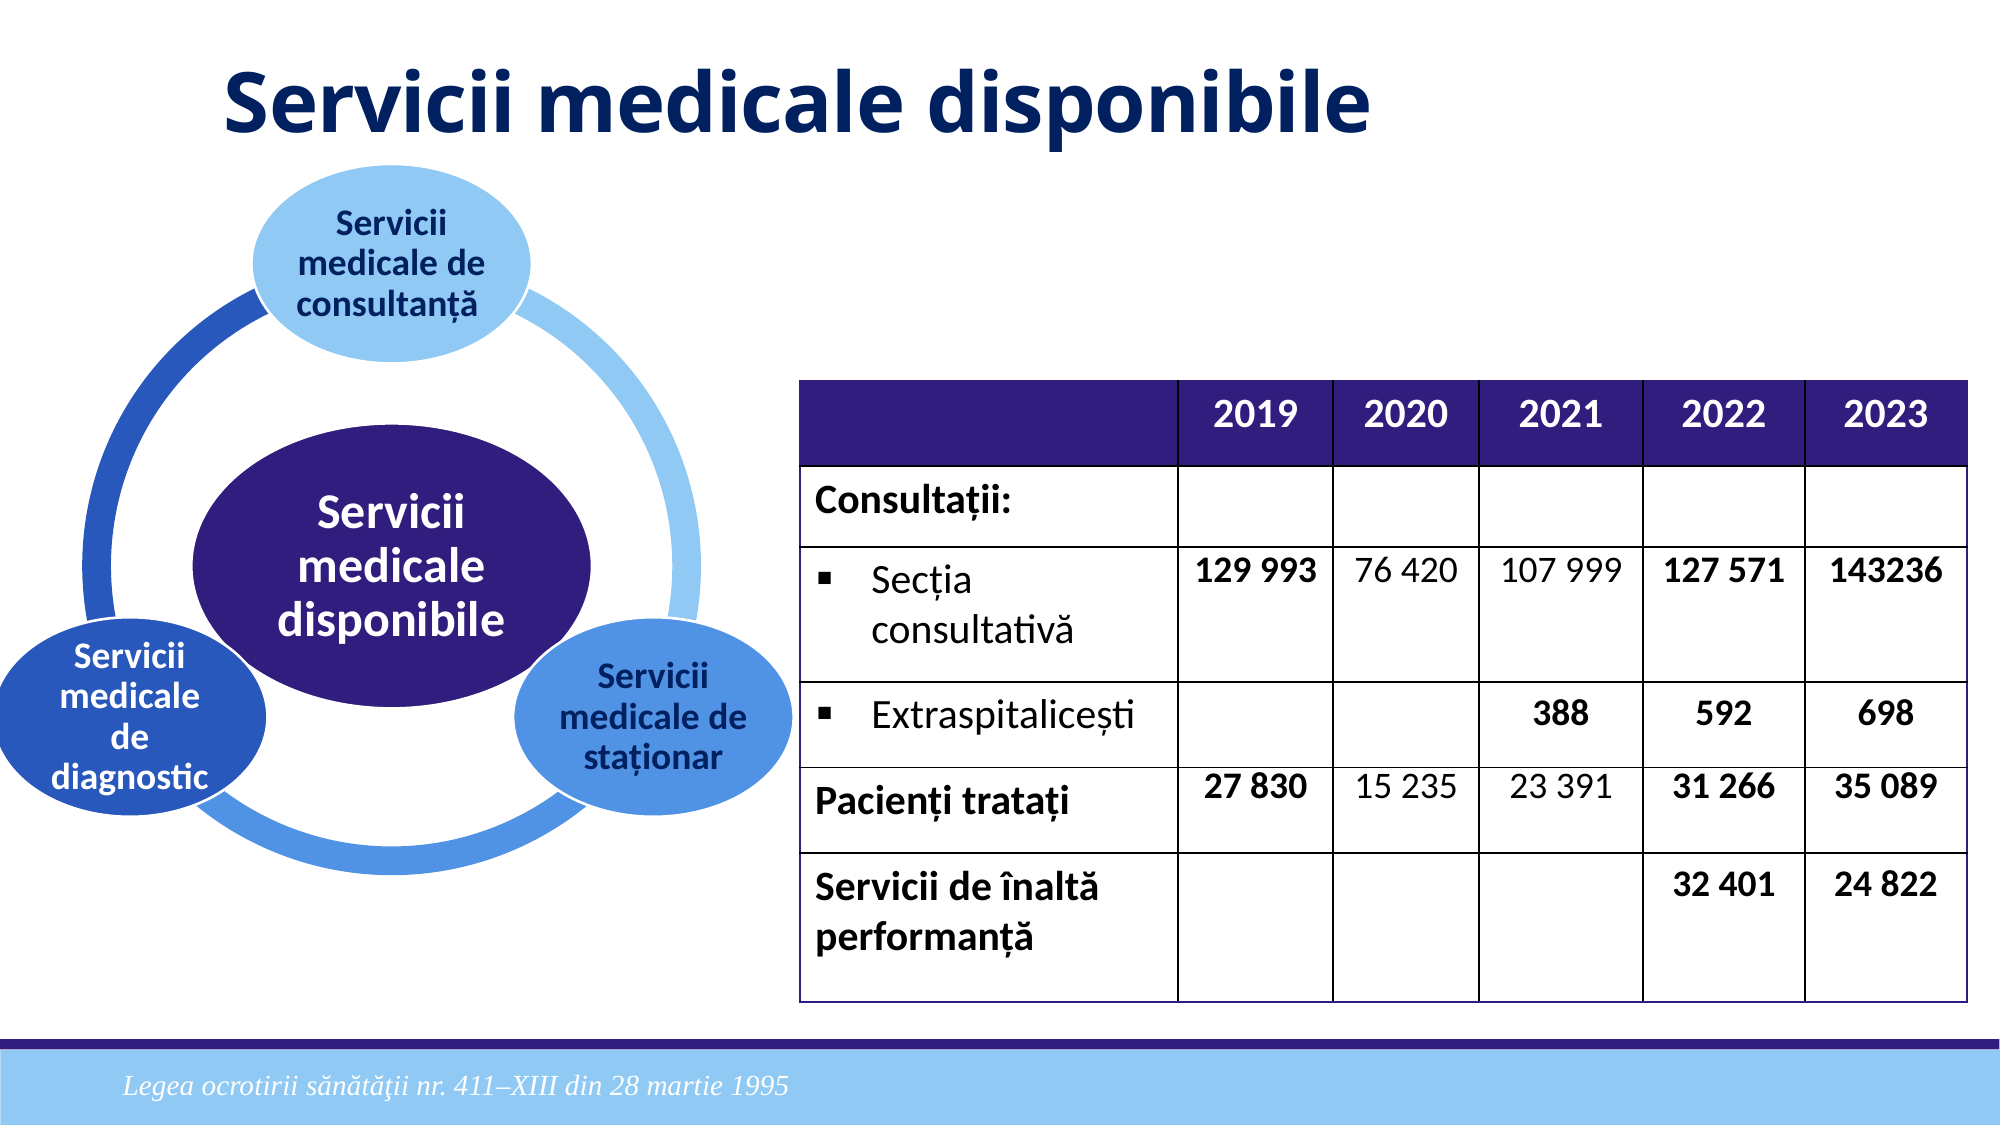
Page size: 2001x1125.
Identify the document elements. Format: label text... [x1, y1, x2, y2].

table_cell [1334, 683, 1478, 767]
table_cell [1334, 854, 1478, 1001]
table_cell 129 993 [1179, 548, 1332, 681]
table_cell 31 266 [1644, 768, 1804, 852]
table_header 2019 [1179, 381, 1332, 465]
table_header 2020 [1334, 381, 1478, 465]
table_cell 107 999 [1480, 548, 1642, 681]
table_cell Extraspitalicești [801, 683, 1177, 767]
table_cell 127 571 [1644, 548, 1804, 681]
table_cell [1644, 467, 1804, 546]
table_header 2022 [1644, 381, 1804, 465]
table_cell Secția consultativă [801, 548, 1177, 681]
table_cell 32 401 [1644, 854, 1804, 1001]
table_cell [1806, 467, 1966, 546]
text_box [19, 163, 767, 916]
table_cell 698 [1806, 683, 1966, 767]
table_header 2021 [1480, 381, 1642, 465]
table_cell [1179, 683, 1332, 767]
table_cell [1179, 854, 1332, 1001]
table_cell 27 830 [1179, 768, 1332, 852]
table_cell 76 420 [1334, 548, 1478, 681]
table_cell [1334, 467, 1478, 546]
table_cell 143236 [1806, 548, 1966, 681]
table_cell [1179, 467, 1332, 546]
table_cell [1480, 854, 1642, 1001]
table_cell 15 235 [1334, 768, 1478, 852]
table_cell 592 [1644, 683, 1804, 767]
title Servicii medicale disponibile [208, 43, 1968, 158]
table_cell Servicii de înaltă performanță [801, 854, 1177, 1001]
table_cell Consultații: [801, 467, 1177, 546]
table_cell [1480, 467, 1642, 546]
table_cell Pacienți tratați [801, 768, 1177, 852]
table_cell 388 [1480, 683, 1642, 767]
table_cell 24 822 [1806, 854, 1966, 1001]
text_box Legea ocrotirii sănătăţii nr. 411–XIII din 28 martie 1995 [107, 1058, 806, 1109]
table_header [801, 381, 1177, 465]
table_header 2023 [1806, 381, 1966, 465]
table_cell 35 089 [1806, 768, 1966, 852]
table_cell 23 391 [1480, 768, 1642, 852]
